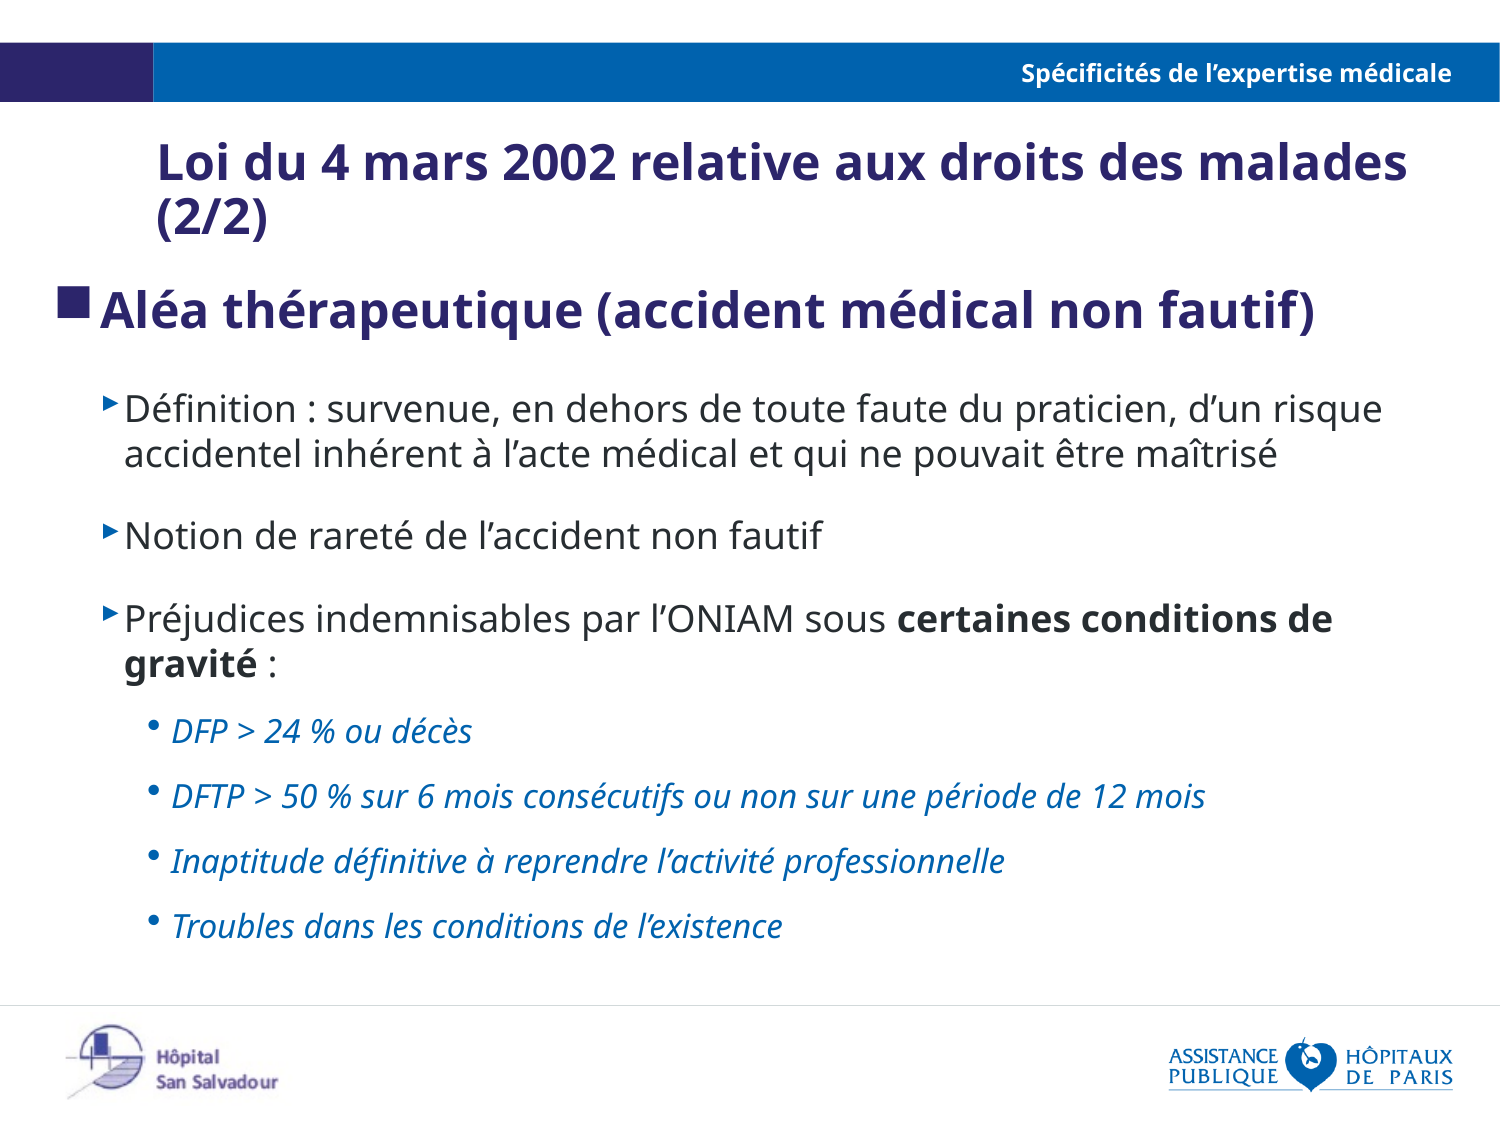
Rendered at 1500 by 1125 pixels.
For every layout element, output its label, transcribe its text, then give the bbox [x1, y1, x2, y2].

picture [41, 1012, 296, 1106]
picture [1145, 1024, 1500, 1125]
list Aléa thérapeutique (accident médical non fautif) Définition : survenue, en dehors de toute faute du praticien, d’un risque accidentel inhérent à l’acte médical et qui ne pouvait être maîtrisé Notion de rareté de l’accident non fautif Préjudices indemnisables par l’ONIAM sous certaines conditions de gravité : DFP > 24 % ou décès DFTP > 50 % sur 6 mois consécutifs ou non sur une période de 12 mois Inaptitude définitive à reprendre l’activité professionnelle Troubles dans les conditions de l’existence [53, 278, 1442, 1006]
list Loi du 4 mars 2002 relative aux droits des malades (2/2) [112, 137, 1459, 215]
title Spécificités de l’expertise médicale [165, 42, 1453, 102]
